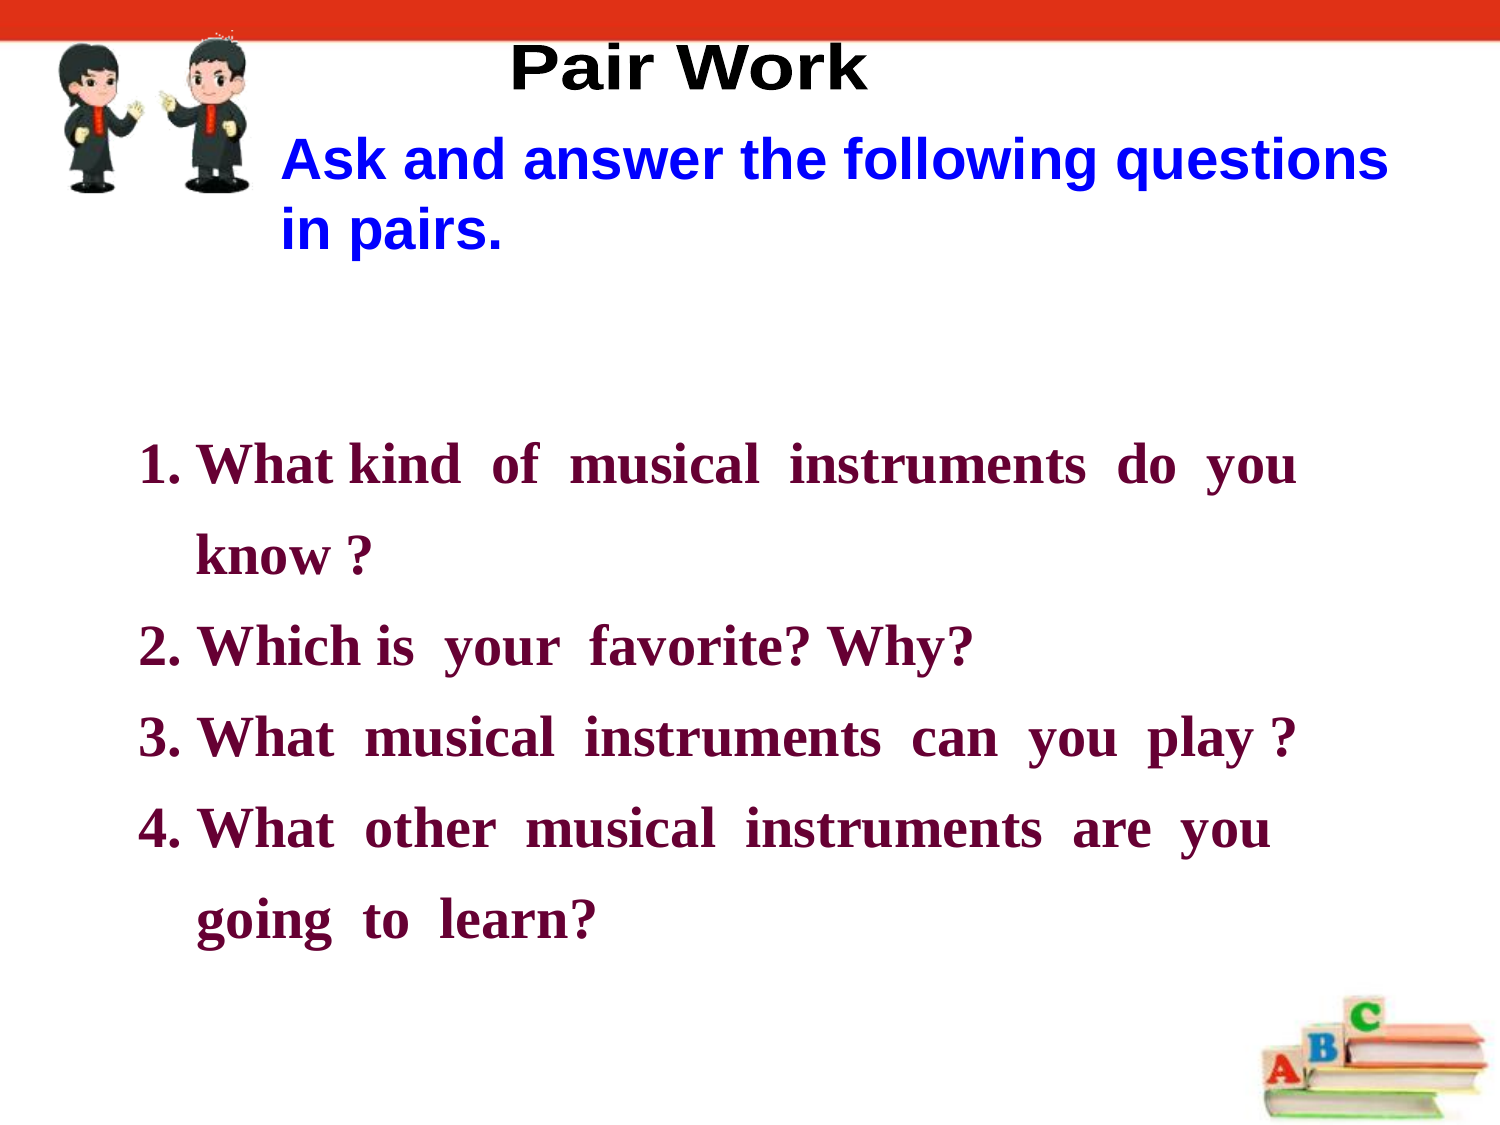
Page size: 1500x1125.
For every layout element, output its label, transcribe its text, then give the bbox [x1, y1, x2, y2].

text_box What kind of musical instruments do you know ? 2. Which is your favorite? Why? 3. What musical instruments can you play ? 4. What other musical instruments are you going to learn? [123, 397, 1424, 958]
text_box Ask and answer the following questions in pairs. [265, 113, 1412, 269]
picture [0, 0, 1500, 1125]
